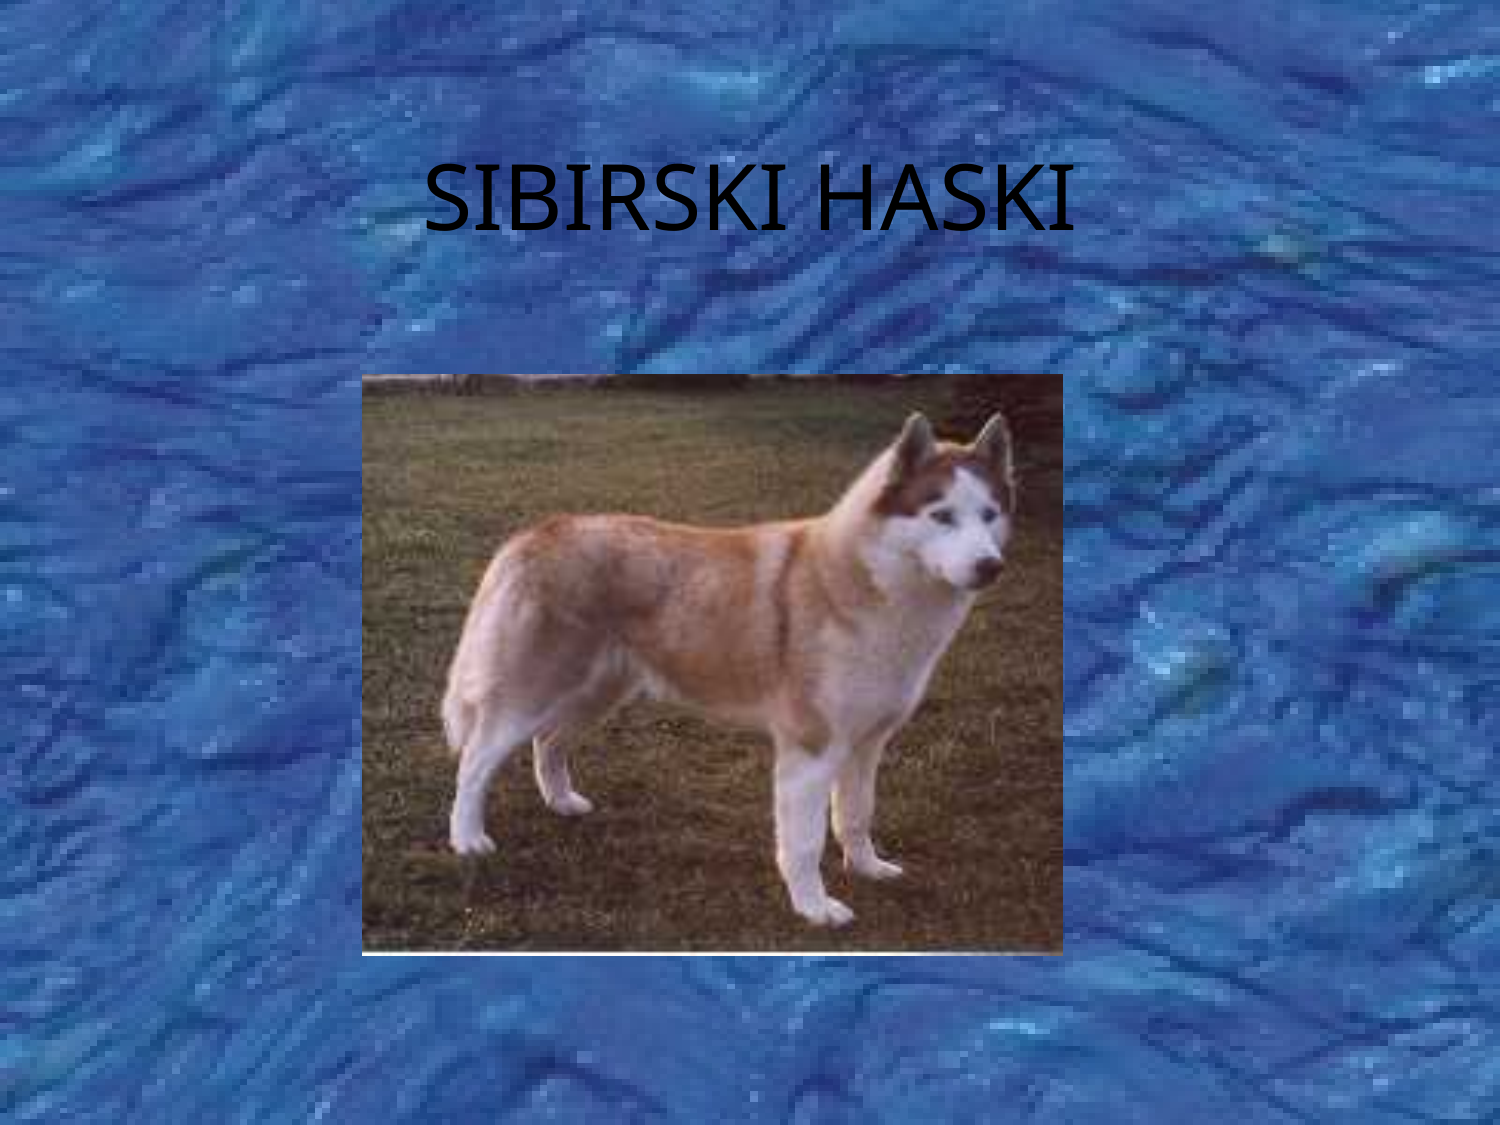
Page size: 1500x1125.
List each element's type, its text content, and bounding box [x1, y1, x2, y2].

list [112, 324, 1388, 979]
title SIBIRSKI HASKI [112, 92, 1388, 296]
picture [0, 0, 1500, 1125]
